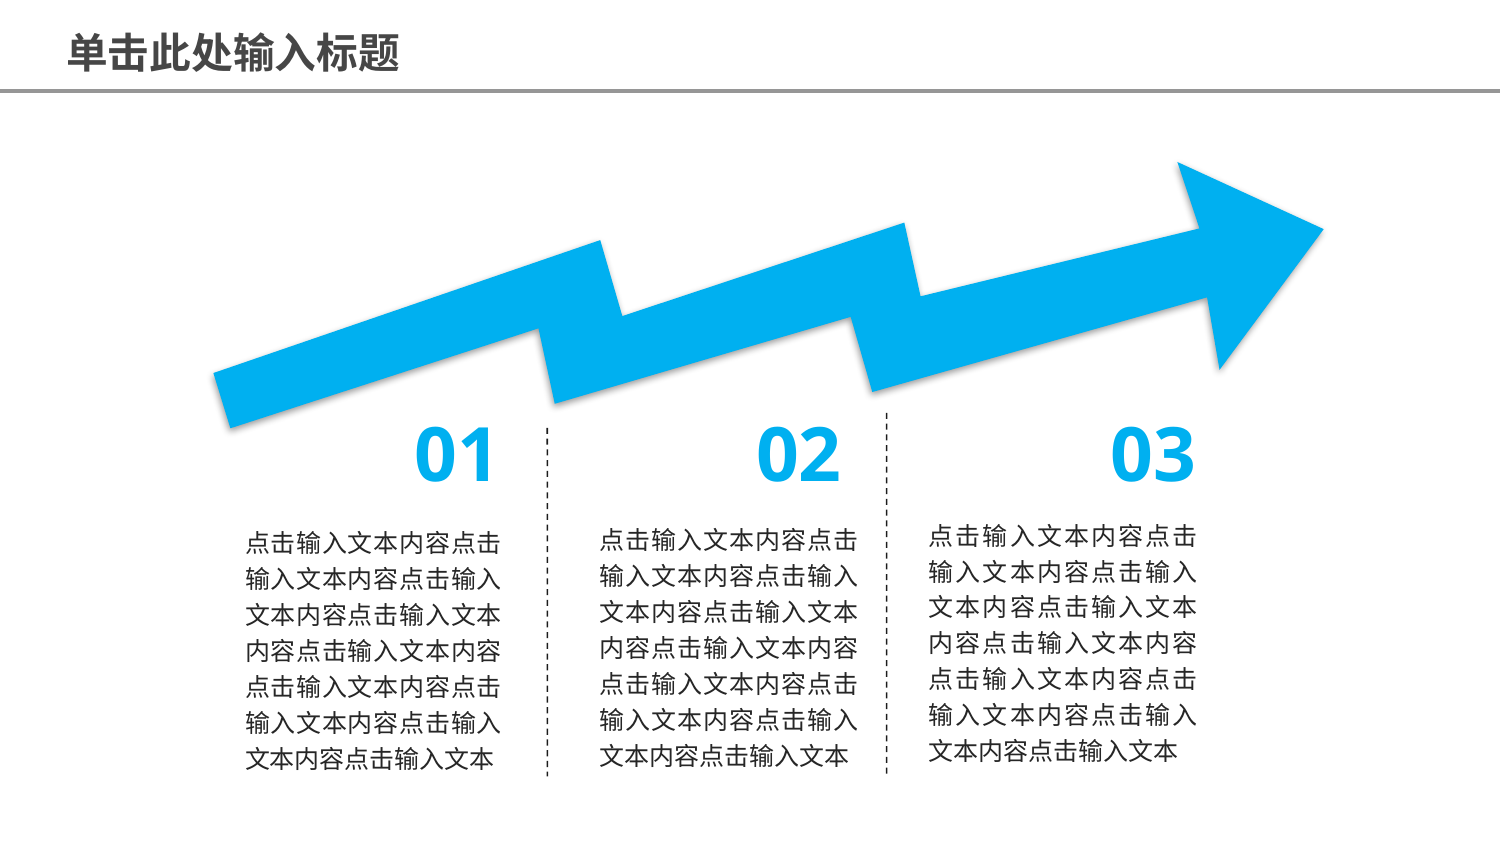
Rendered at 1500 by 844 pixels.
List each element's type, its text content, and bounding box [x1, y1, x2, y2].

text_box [229, 400, 532, 785]
text_box [210, 159, 1327, 419]
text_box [913, 400, 1227, 777]
text_box 单击此处输入标题 [51, 9, 443, 85]
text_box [584, 400, 874, 782]
